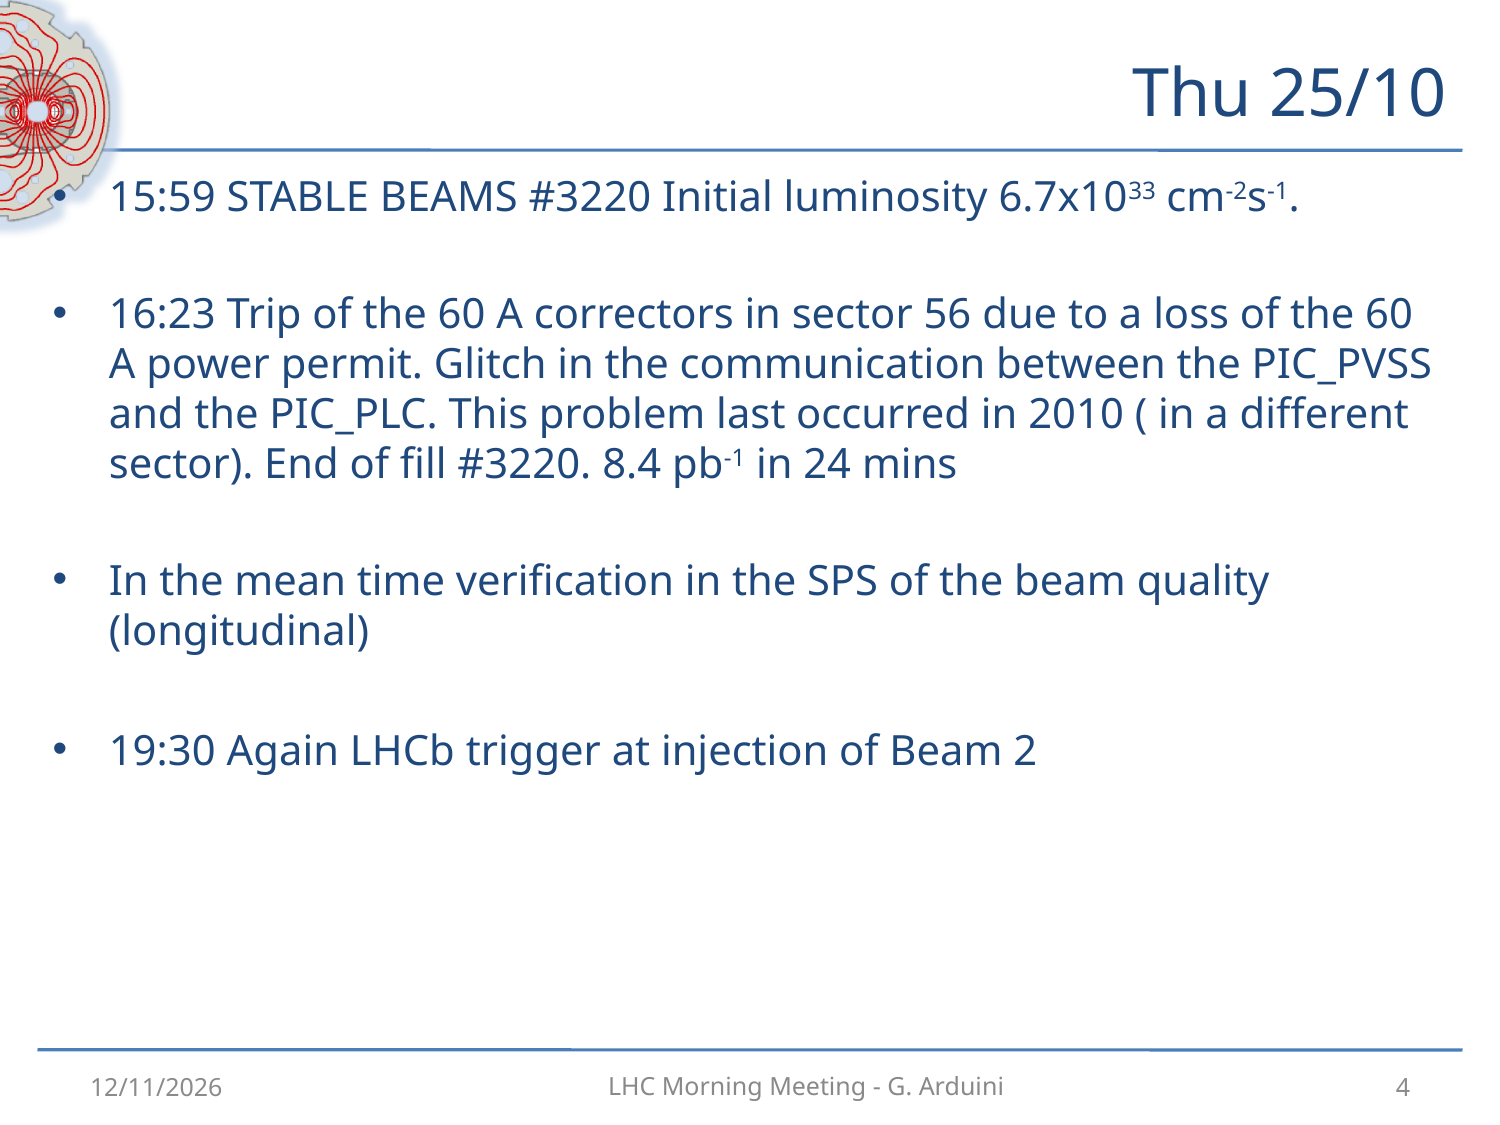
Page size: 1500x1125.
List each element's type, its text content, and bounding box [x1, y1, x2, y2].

list 15:59 STABLE BEAMS #3220 Initial luminosity 6.7x1033 cm-2s-1. 16:23 Trip of the 60 A correctors in sector 56 due to a loss of the 60 A power permit. Glitch in the communication between the PIC_PVSS and the PIC_PLC. This problem last occurred in 2010 ( in a different sector). End of fill #3220. 8.4 pb-1 in 24 mins In the mean time verification in the SPS of the beam quality (longitudinal) 19:30 Again LHCb trigger at injection of Beam 2 [37, 162, 1463, 1026]
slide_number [75, 1074, 425, 1103]
picture [0, 2, 109, 220]
slide_number 4 [1074, 1074, 1425, 1103]
title Thu 25/10 [262, 24, 1463, 156]
footer LHC Morning Meeting - G. Arduini [275, 1074, 1074, 1100]
